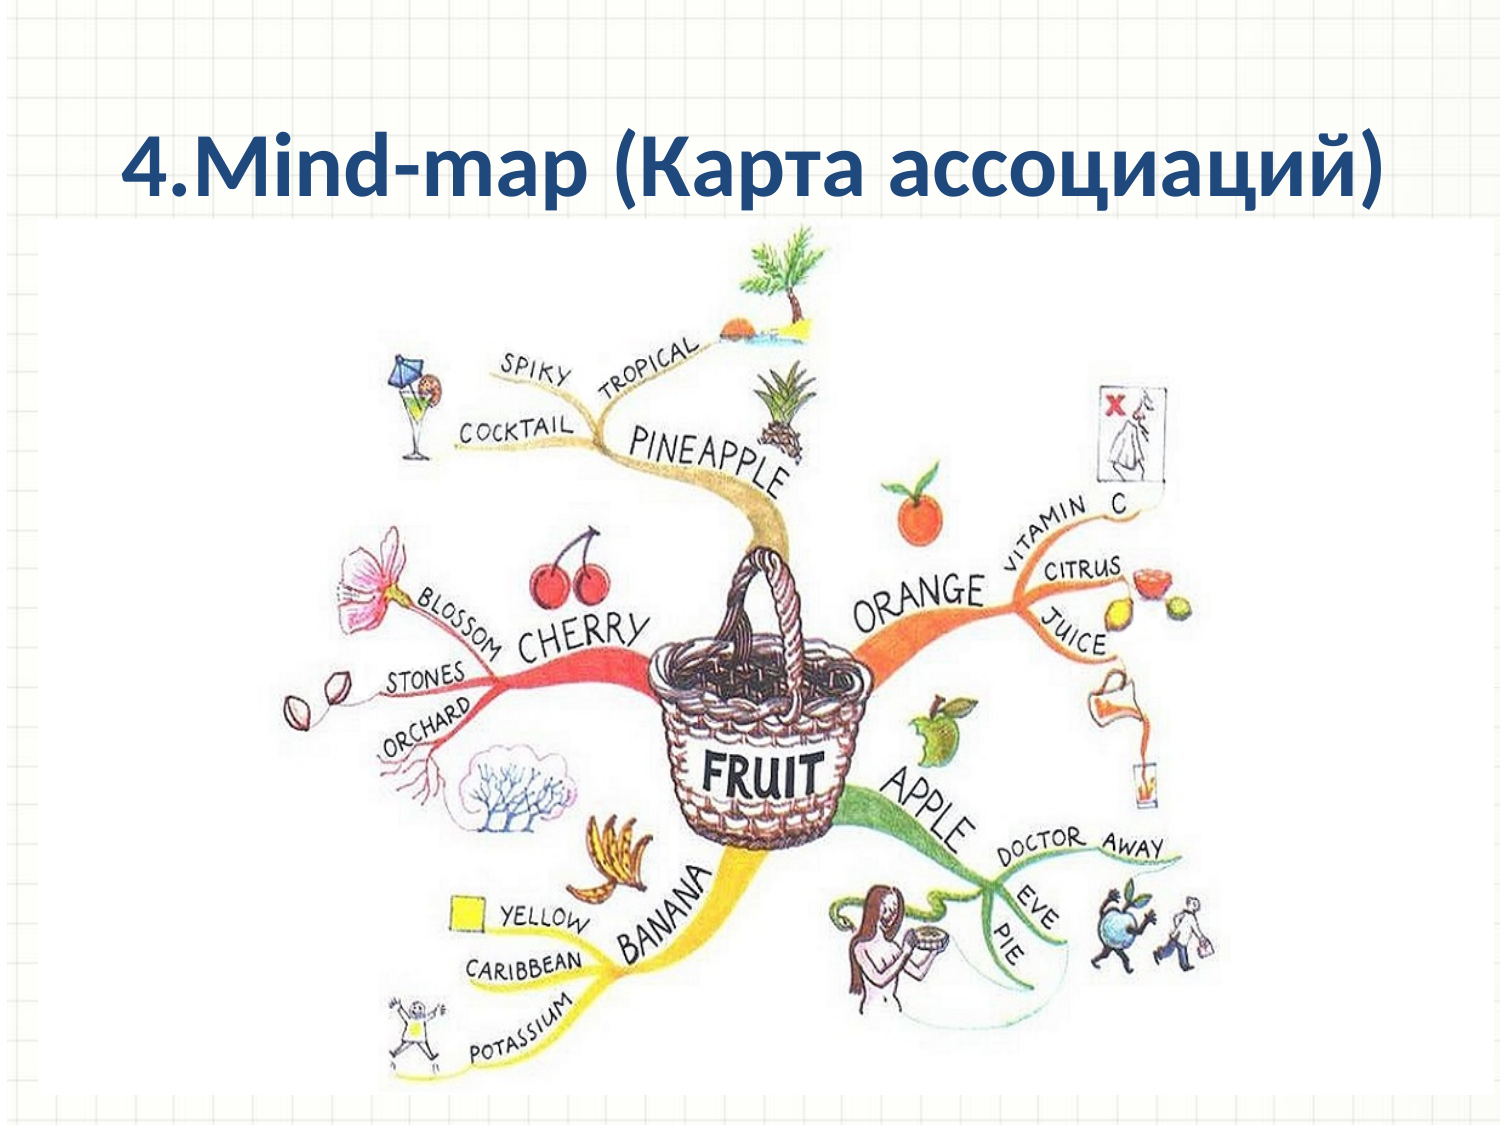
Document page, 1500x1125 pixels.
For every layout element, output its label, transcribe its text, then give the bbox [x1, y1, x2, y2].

text_box 4.Mind-map (Карта ассоциаций) [38, 54, 1471, 219]
picture [7, 0, 1500, 1125]
